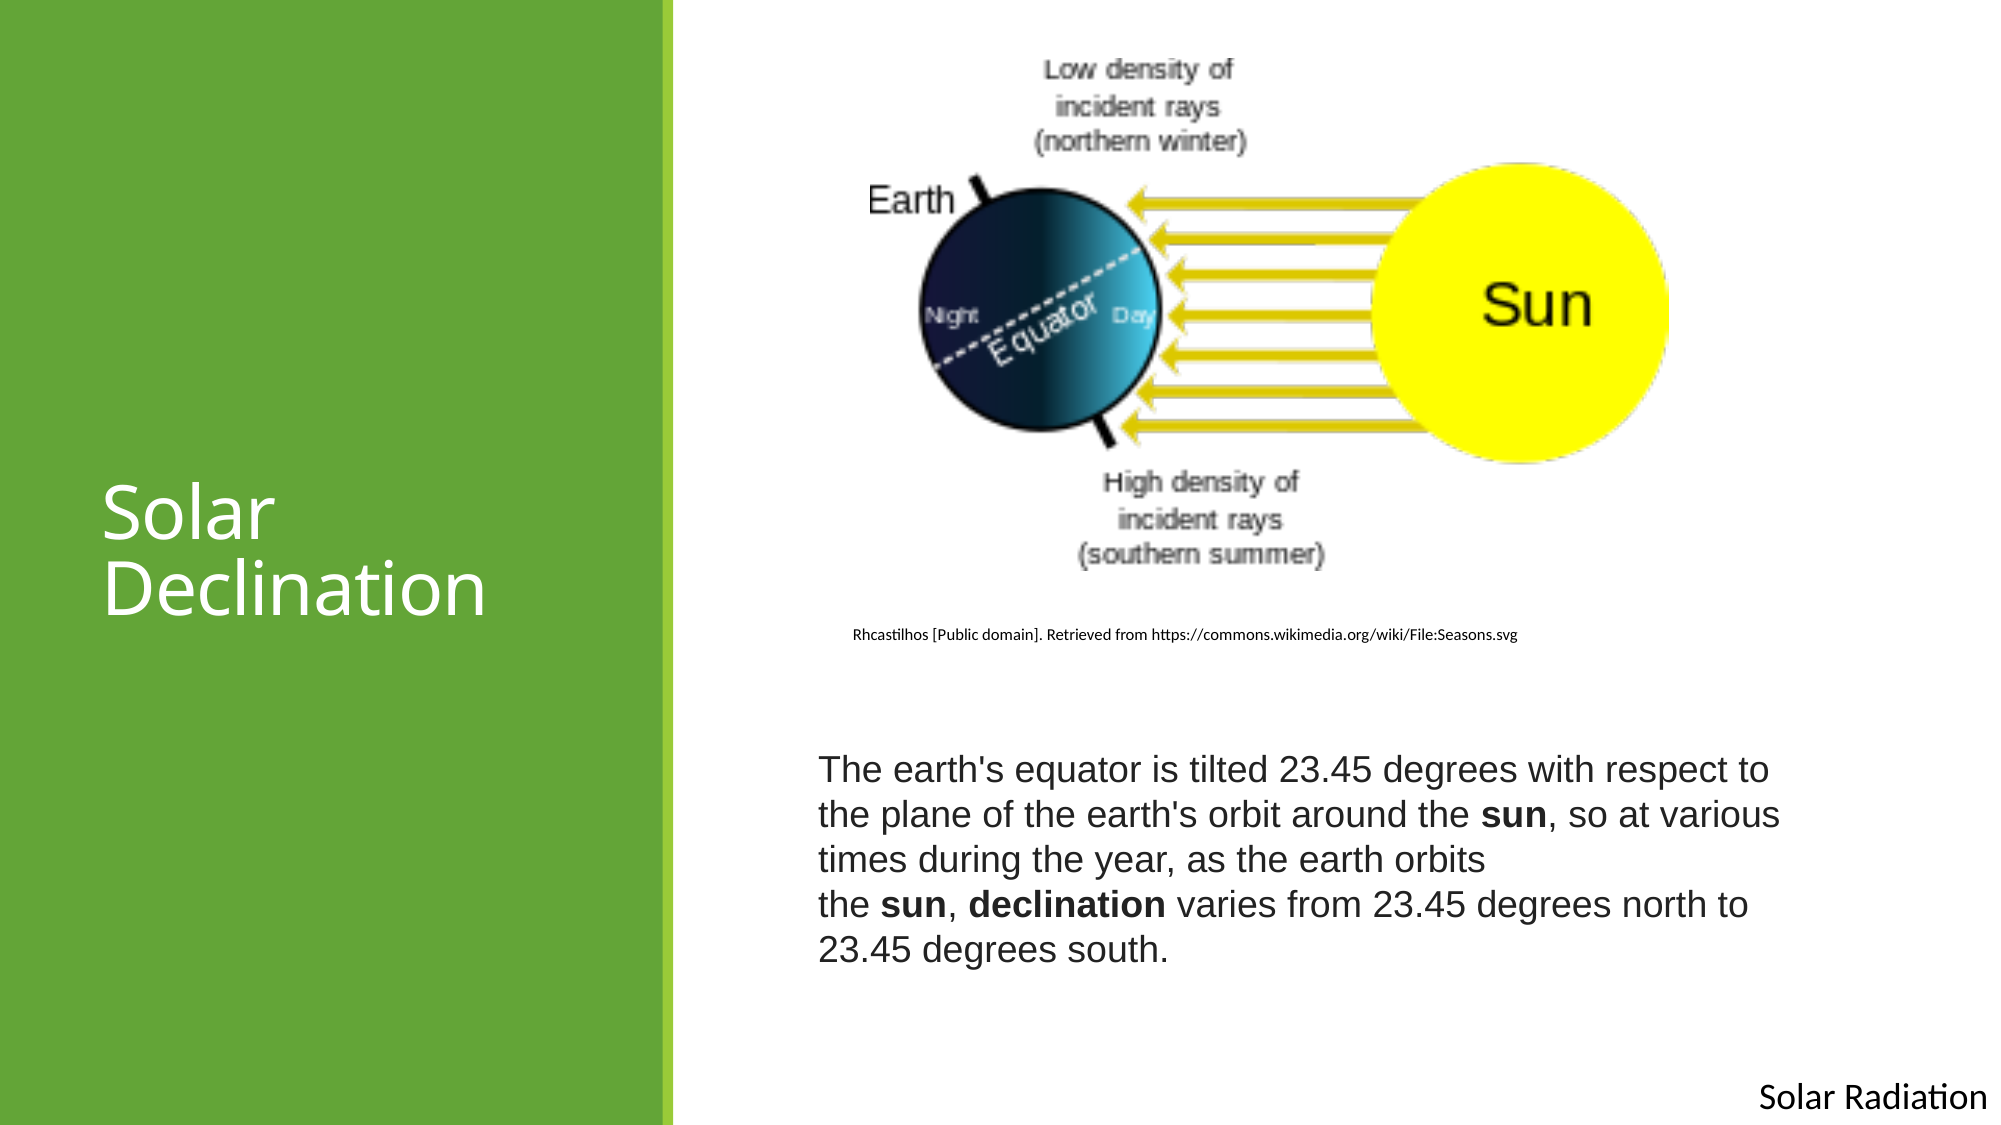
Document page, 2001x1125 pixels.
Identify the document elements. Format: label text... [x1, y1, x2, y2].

picture [869, 58, 1670, 572]
text_box Rhcastilhos [Public domain]. Retrieved from https://commons.wikimedia.org/wiki/File:Seasons.svg [838, 616, 1683, 652]
title Solar Declination [86, 263, 612, 639]
text_box The earth's equator is tilted 23.45 degrees with respect to the plane of the earth's orbit around the sun, so at various times during the year, as the earth orbits the sun, declination varies from 23.45 degrees north to 23.45 degrees south. [803, 737, 1804, 978]
